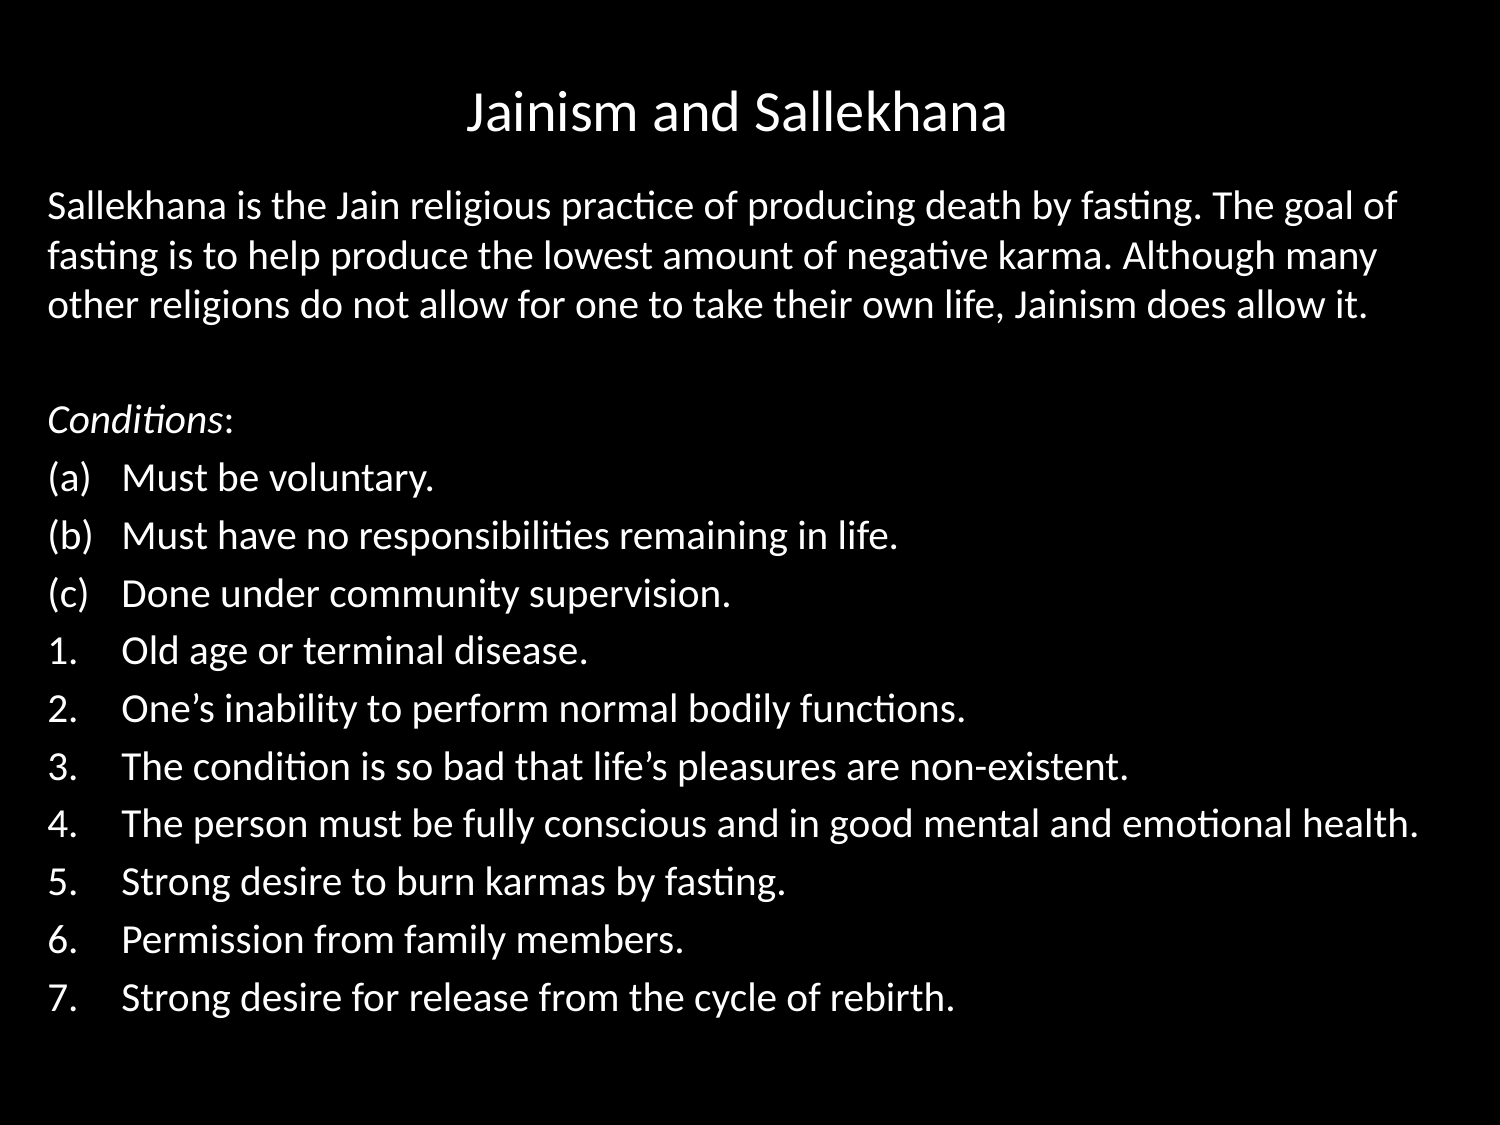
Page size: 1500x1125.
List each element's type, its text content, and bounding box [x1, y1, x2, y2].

title Jainism and Sallekhana [62, 45, 1413, 170]
list Sallekhana is the Jain religious practice of producing death by fasting. The goal of fasting is to help produce the lowest amount of negative karma. Although many other religions do not allow for one to take their own life, Jainism does allow it. Conditions: Must be voluntary. Must have no responsibilities remaining in life. Done under community supervision. Old age or terminal disease. One’s inability to perform normal bodily functions. The condition is so bad that life’s pleasures are non-existent. The person must be fully conscious and in good mental and emotional health. Strong desire to burn karmas by fasting. Permission from family members. Strong desire for release from the cycle of rebirth. [32, 170, 1451, 1079]
